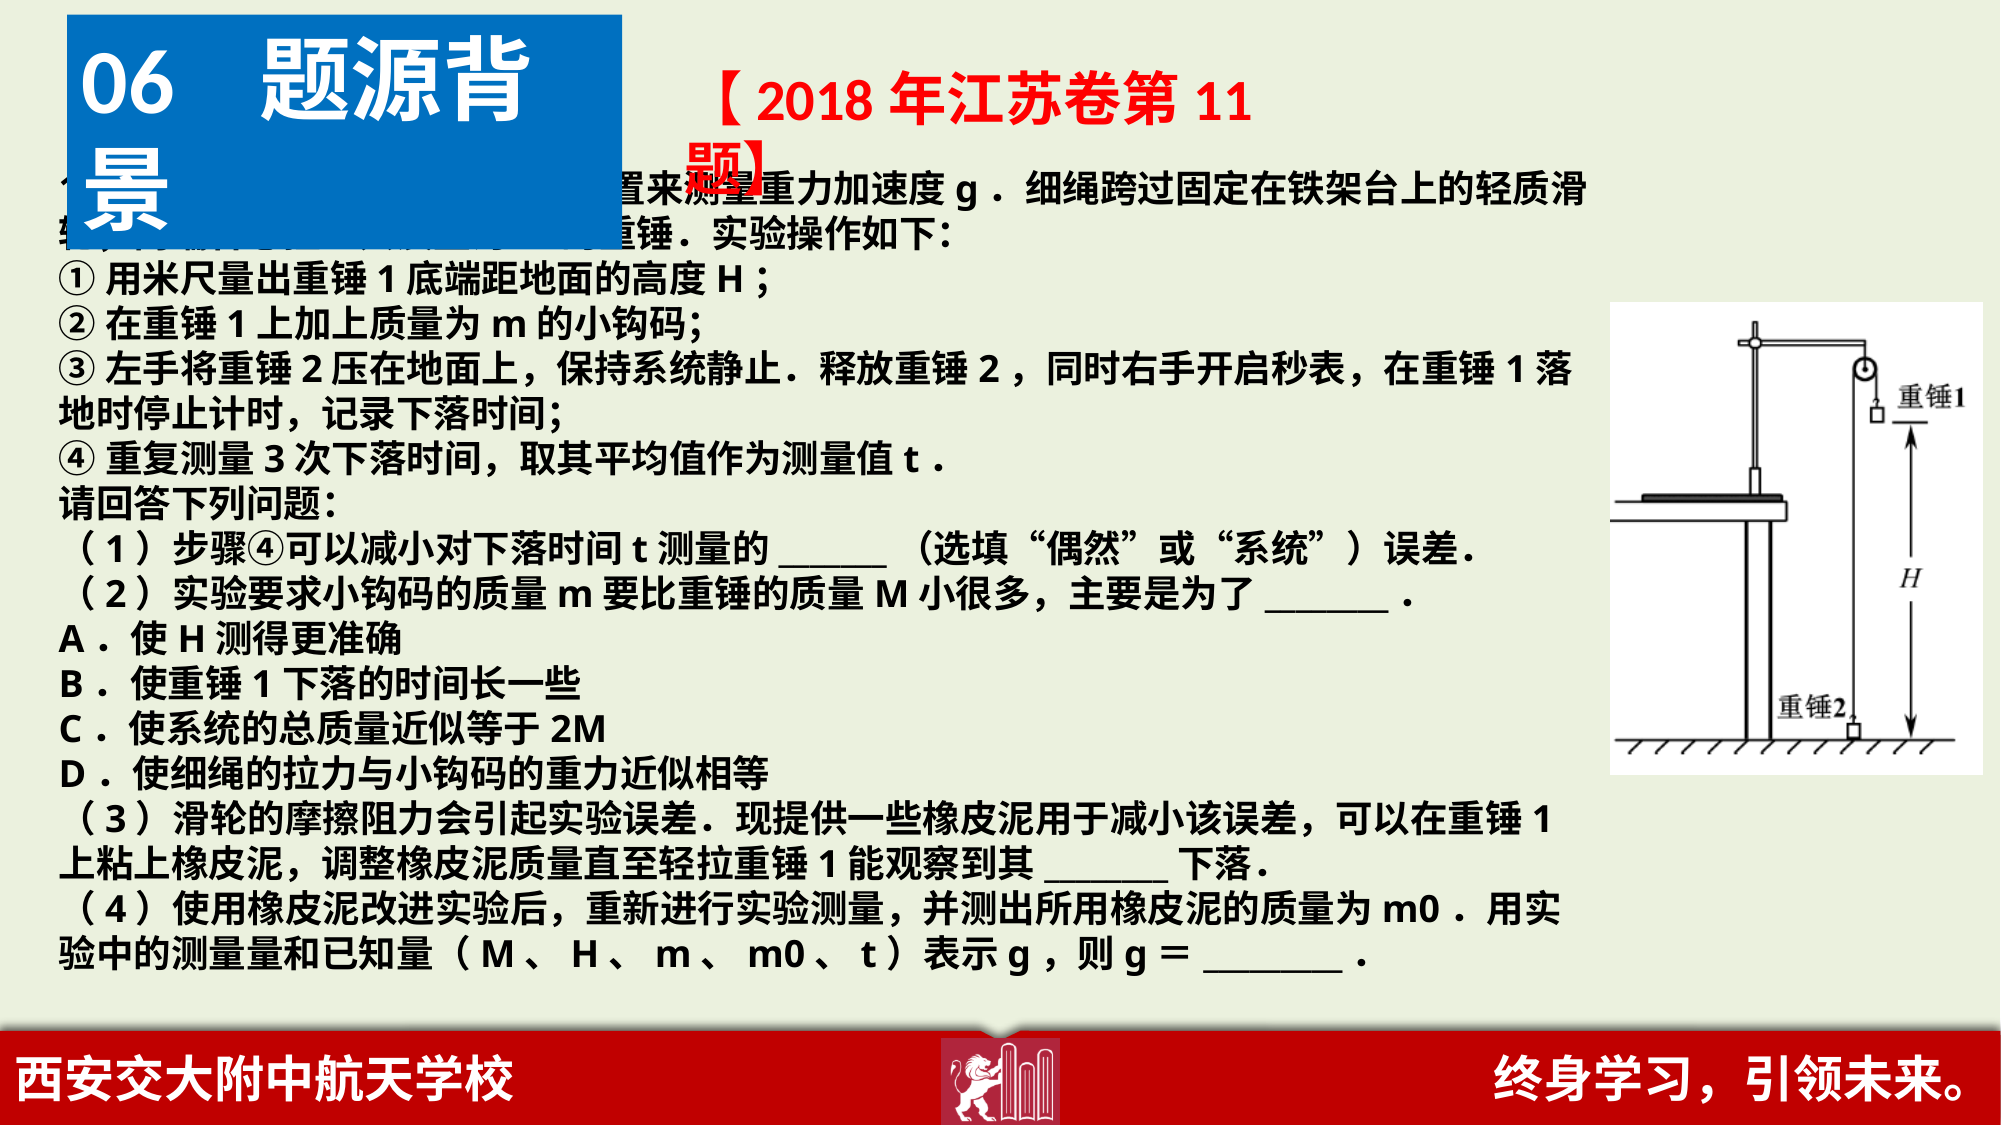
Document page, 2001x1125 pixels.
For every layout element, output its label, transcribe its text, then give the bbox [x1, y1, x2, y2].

text_box 11.某同学利用如图所示的实验装置来测量重力加速度g．细绳跨过固定在铁架台上的轻质滑轮，两端各悬挂一只质量为M的重锤．实验操作如下： ①用米尺量出重锤1底端距地面的高度H； ②在重锤1上加上质量为m的小钩码； ③左手将重锤2压在地面上，保持系统静止．释放重锤2，同时右手开启秒表，在重锤1落地时停止计时，记录下落时间； ④重复测量3次下落时间，取其平均值作为测量值t． 请回答下列问题： （1）步骤④可以减小对下落时间t测量的_______（选填“偶然”或“系统”）误差． （2）实验要求小钩码的质量m要比重锤的质量M小很多，主要是为了________． A．使H测得更准确 B．使重锤1下落的时间长一些 C．使系统的总质量近似等于2M D．使细绳的拉力与小钩码的重力近似相等 （3）滑轮的摩擦阻力会引起实验误差．现提供一些橡皮泥用于减小该误差，可以在重锤1上粘上橡皮泥，调整橡皮泥质量直至轻拉重锤1能观察到其________下落． （4）使用橡皮泥改进实验后，重新进行实验测量，并测出所用橡皮泥的质量为m0．用实验中的测量量和已知量（M、H、m、m0、t）表示g，则g＝_________． [43, 157, 1611, 983]
text_box 【2018年江苏卷第11题】 [669, 54, 1367, 210]
text_box 06 题源背景 [67, 14, 623, 250]
text_box 西安交大附中航天学校 终身学习，引领未来。 [1011, 1028, 2001, 1125]
picture [940, 1034, 1060, 1125]
text_box 西安交大附中航天学校 终身学习，引领未来。 [0, 1028, 990, 1125]
picture [1610, 302, 1983, 775]
